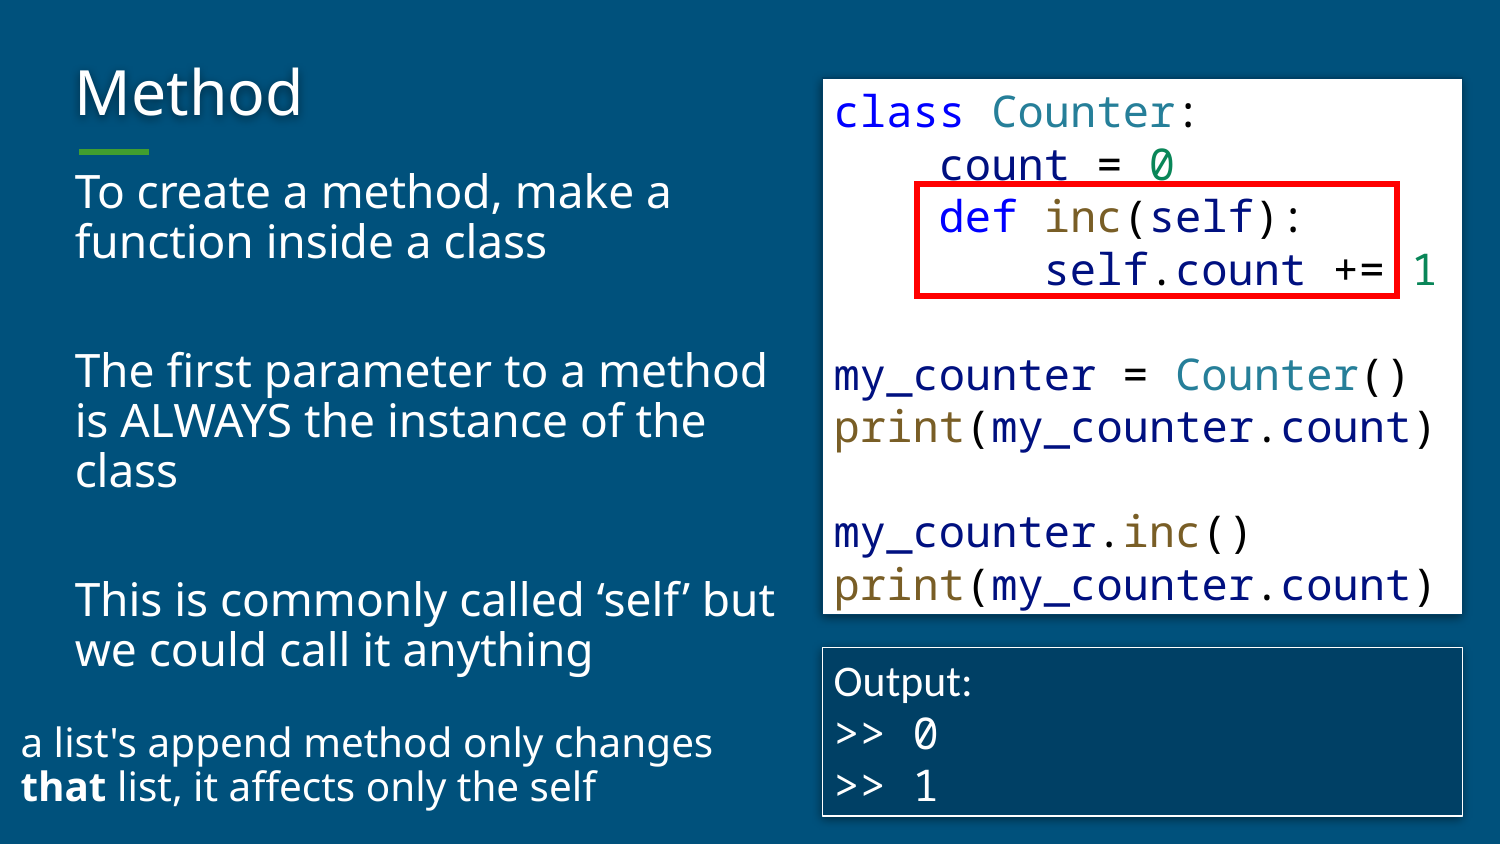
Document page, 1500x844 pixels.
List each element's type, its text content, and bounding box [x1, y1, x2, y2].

text_box class Counter: count = 0 def inc(self): self.count += 1 my_counter = Counter() print(my_counter.count) my_counter.inc() print(my_counter.count) [822, 78, 1463, 615]
title Method [63, 39, 1437, 152]
text_box Output: >> 0 >> 1 [822, 647, 1463, 817]
text_box [916, 184, 1397, 297]
list To create a method, make a function inside a class The first parameter to a method is ALWAYS the instance of the class This is commonly called ‘self’ but we could call it anything [63, 163, 796, 685]
list a list's append method only changes that list, it affects only the self [9, 717, 741, 844]
